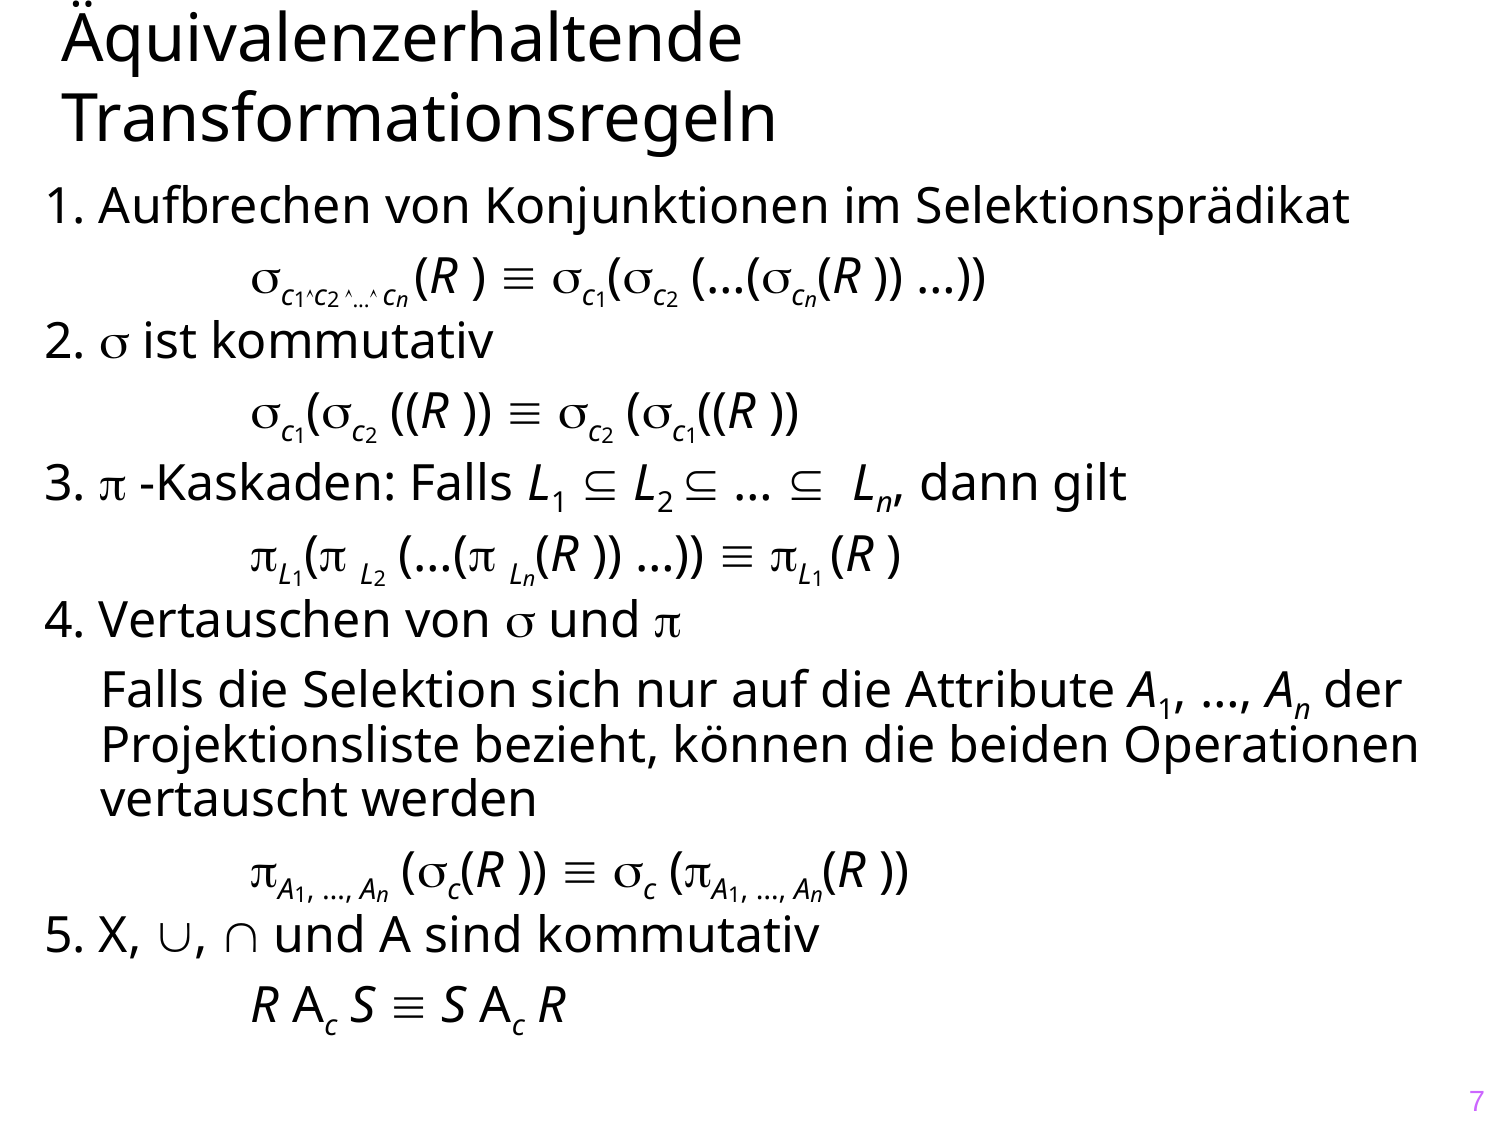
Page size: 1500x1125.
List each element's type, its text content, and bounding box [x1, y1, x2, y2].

list 1. Aufbrechen von Konjunktionen im Selektionsprädikat c1c2 ... cn (R )  c1(c2 (…(cn(R )) …)) 2.  ist kommutativ c1(c2 ((R ))  c2 (c1((R )) 3.  -Kaskaden: Falls L1  L2  …  Ln, dann gilt L1( L2 (…( Ln(R )) …))  L1 (R ) 4. Vertauschen von  und  Falls die Selektion sich nur auf die Attribute A1, …, An der Projektionsliste bezieht, können die beiden Operationen vertauscht werden A1, …, An (c(R ))  c (A1, …, An(R )) 5. X, ,  und A sind kommutativ R Ac S  S Ac R [29, 172, 1453, 1125]
title Äquivalenzerhaltende Transformationsregeln [46, 73, 1466, 163]
slide_number 7 [1453, 1049, 1500, 1125]
